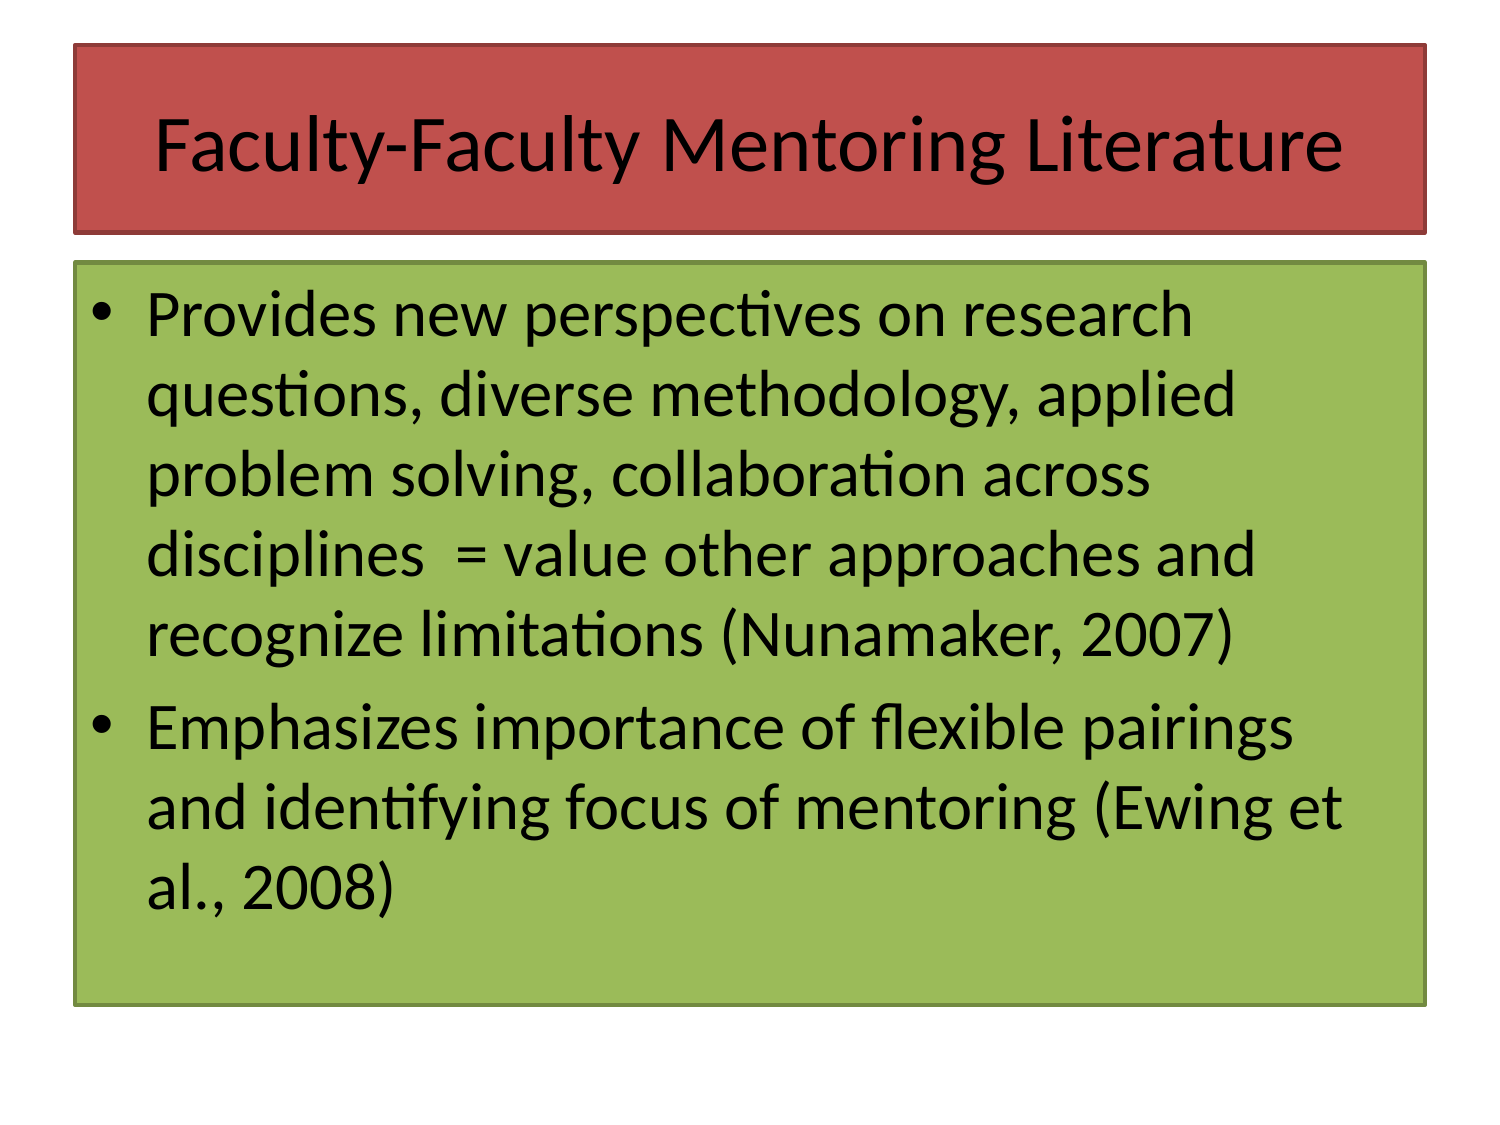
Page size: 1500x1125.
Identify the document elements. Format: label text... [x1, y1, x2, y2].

list Provides new perspectives on research questions, diverse methodology, applied problem solving, collaboration across disciplines = value other approaches and recognize limitations (Nunamaker, 2007) Emphasizes importance of flexible pairings and identifying focus of mentoring (Ewing et al., 2008) [73, 260, 1427, 1007]
title Faculty-Faculty Mentoring Literature [73, 43, 1427, 235]
